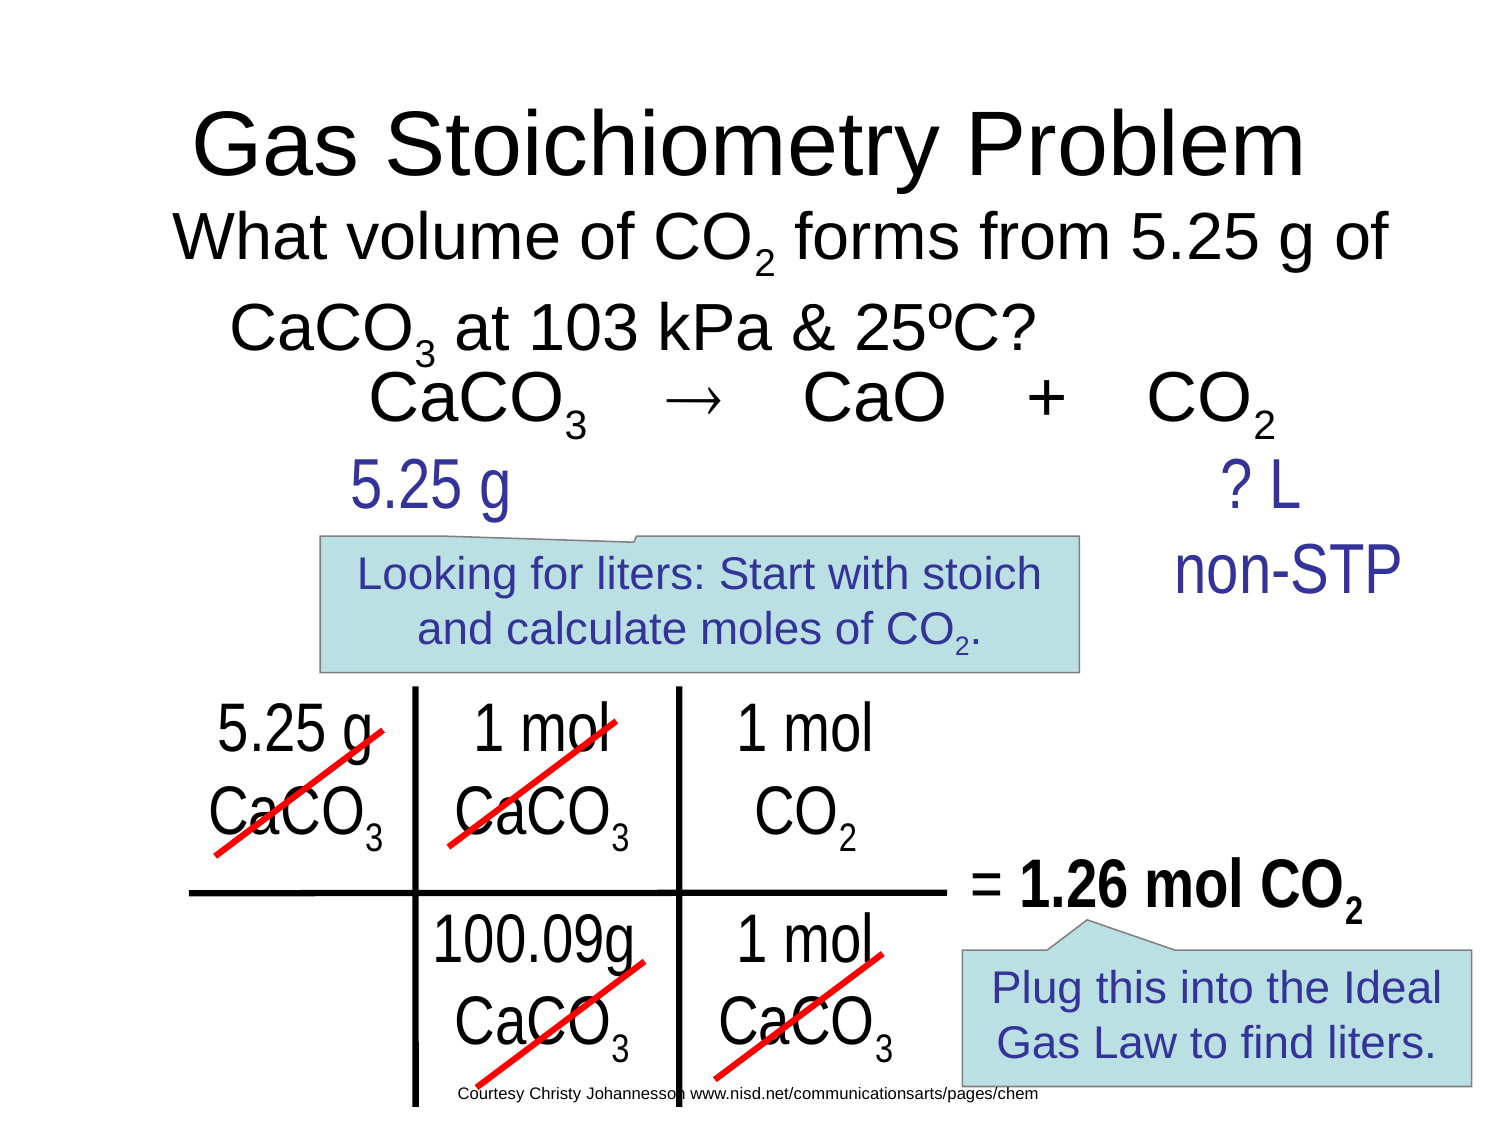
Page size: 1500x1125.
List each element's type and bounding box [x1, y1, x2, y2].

text_box [219, 334, 1452, 673]
title [74, 44, 1426, 233]
list [157, 185, 1500, 420]
text_box [154, 675, 1500, 1125]
